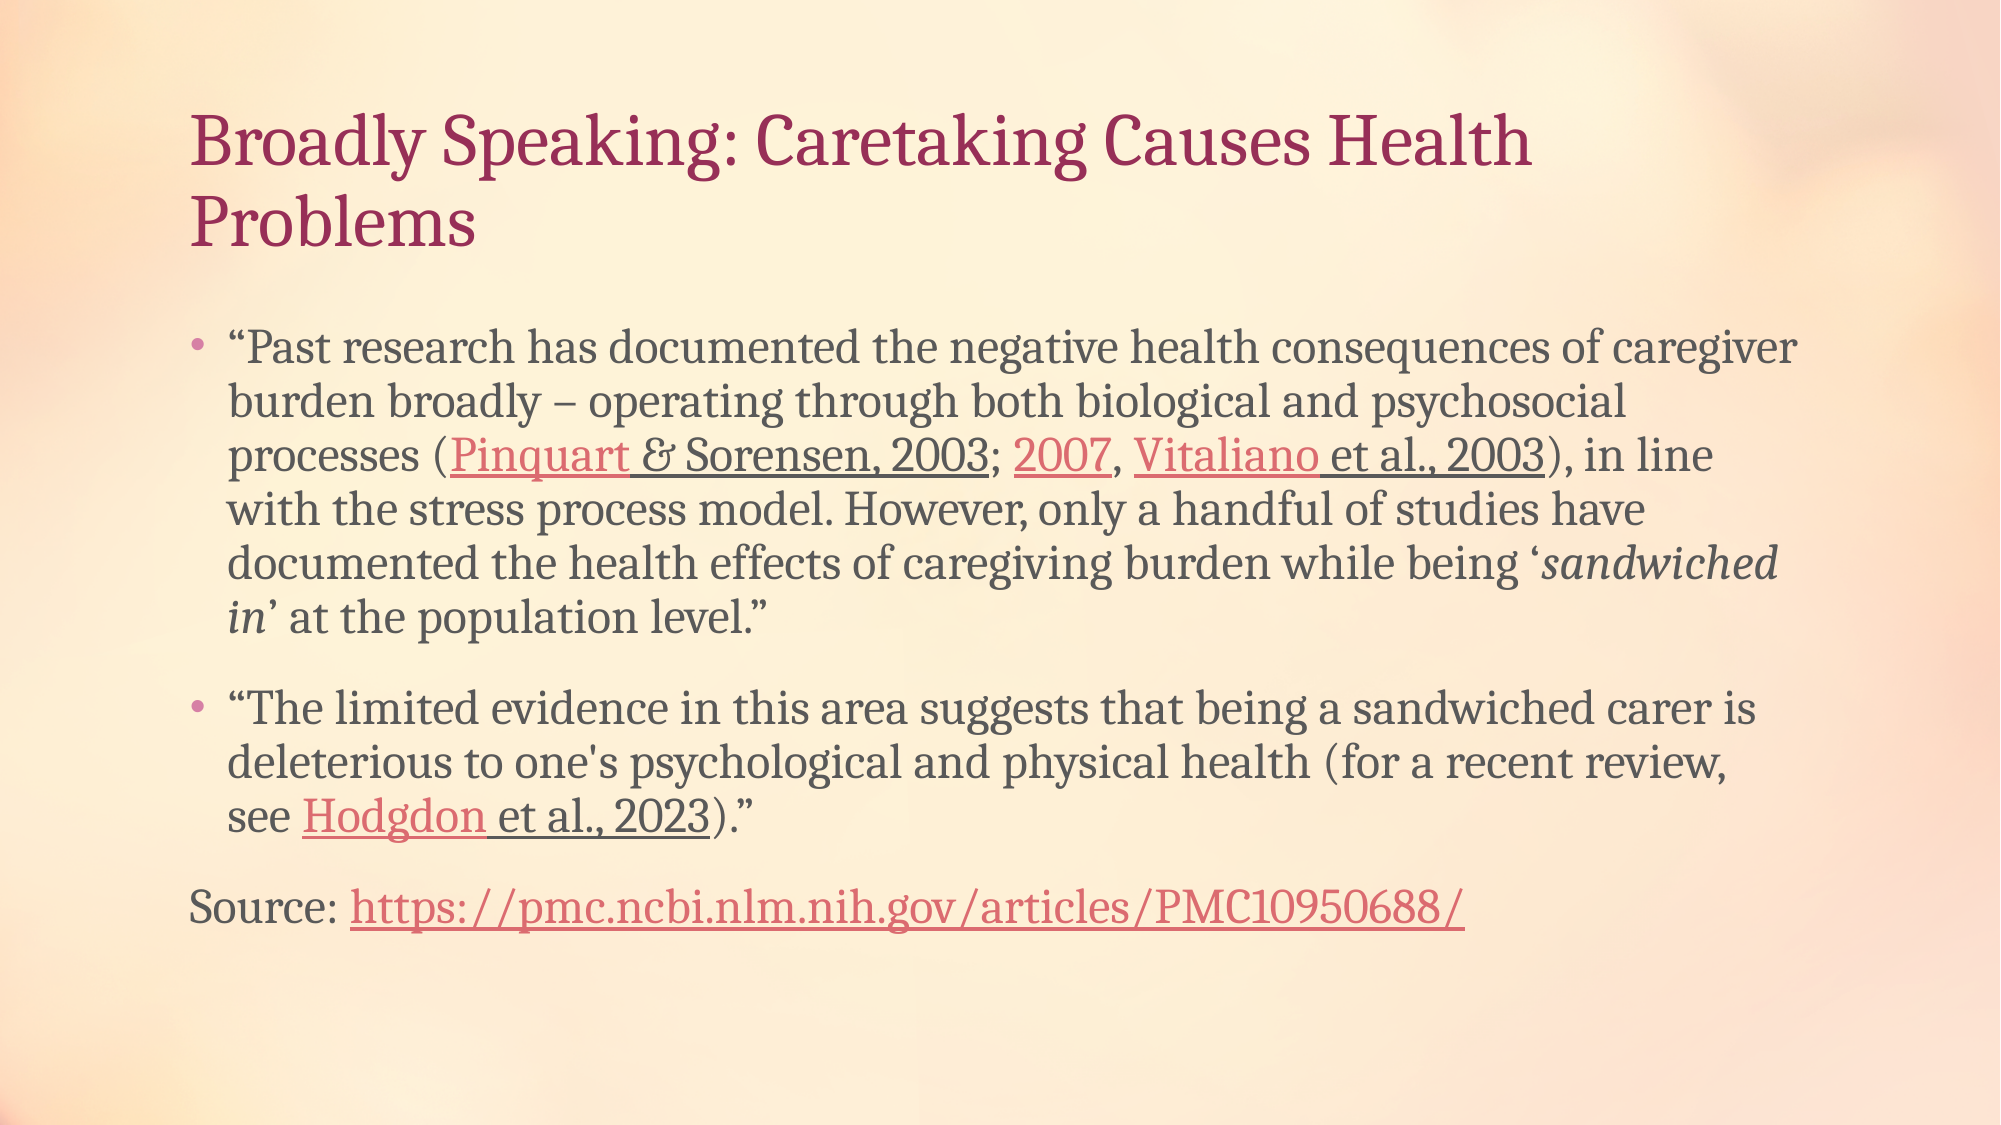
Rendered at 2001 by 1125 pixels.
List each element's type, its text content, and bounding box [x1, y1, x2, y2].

title Broadly Speaking: Caretaking Causes Health Problems [174, 75, 1825, 271]
list “Past research has documented the negative health consequences of caregiver burden broadly – operating through both biological and psychosocial processes (Pinquart & Sorensen, 2003; 2007, Vitaliano et al., 2003), in line with the stress process model. However, only a handful of studies have documented the health effects of caregiving burden while being ‘sandwiched in’ at the population level.” “The limited evidence in this area suggests that being a sandwiched carer is deleterious to one's psychological and physical health (for a recent review, see Hodgdon et al., 2023).” Source: https://pmc.ncbi.nlm.nih.gov/articles/PMC10950688/ [174, 312, 1825, 1013]
picture [0, 0, 2001, 1125]
